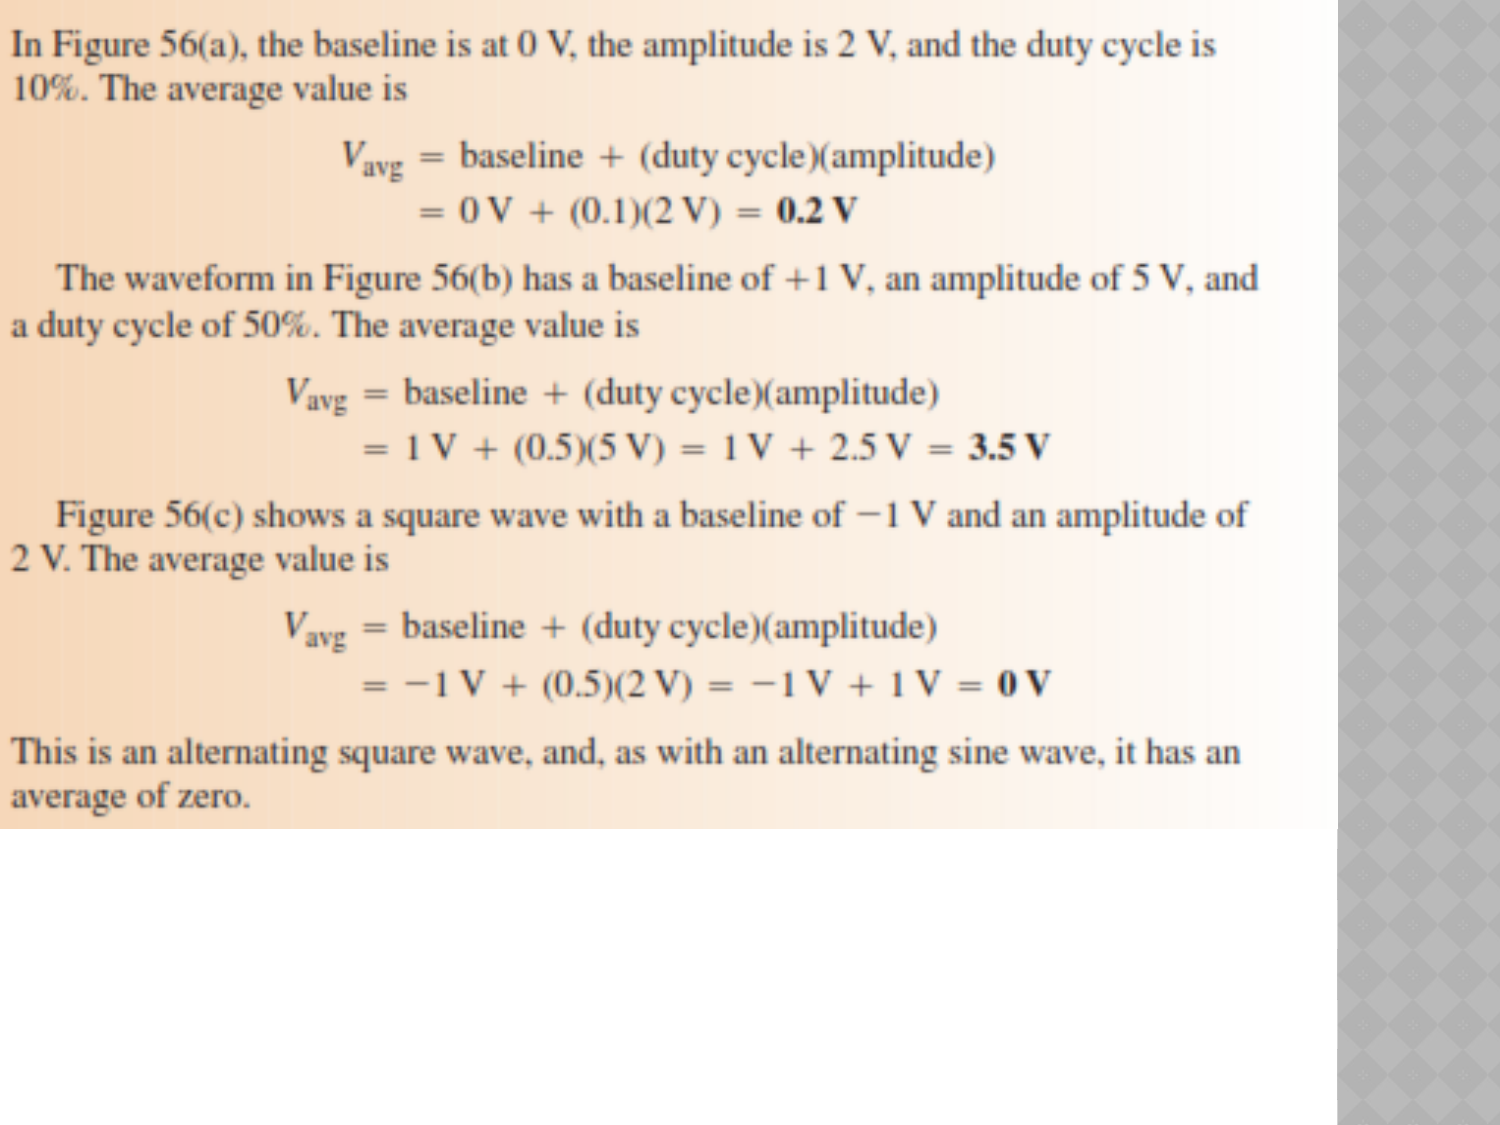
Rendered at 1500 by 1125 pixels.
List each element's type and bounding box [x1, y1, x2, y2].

picture [0, 0, 1338, 830]
